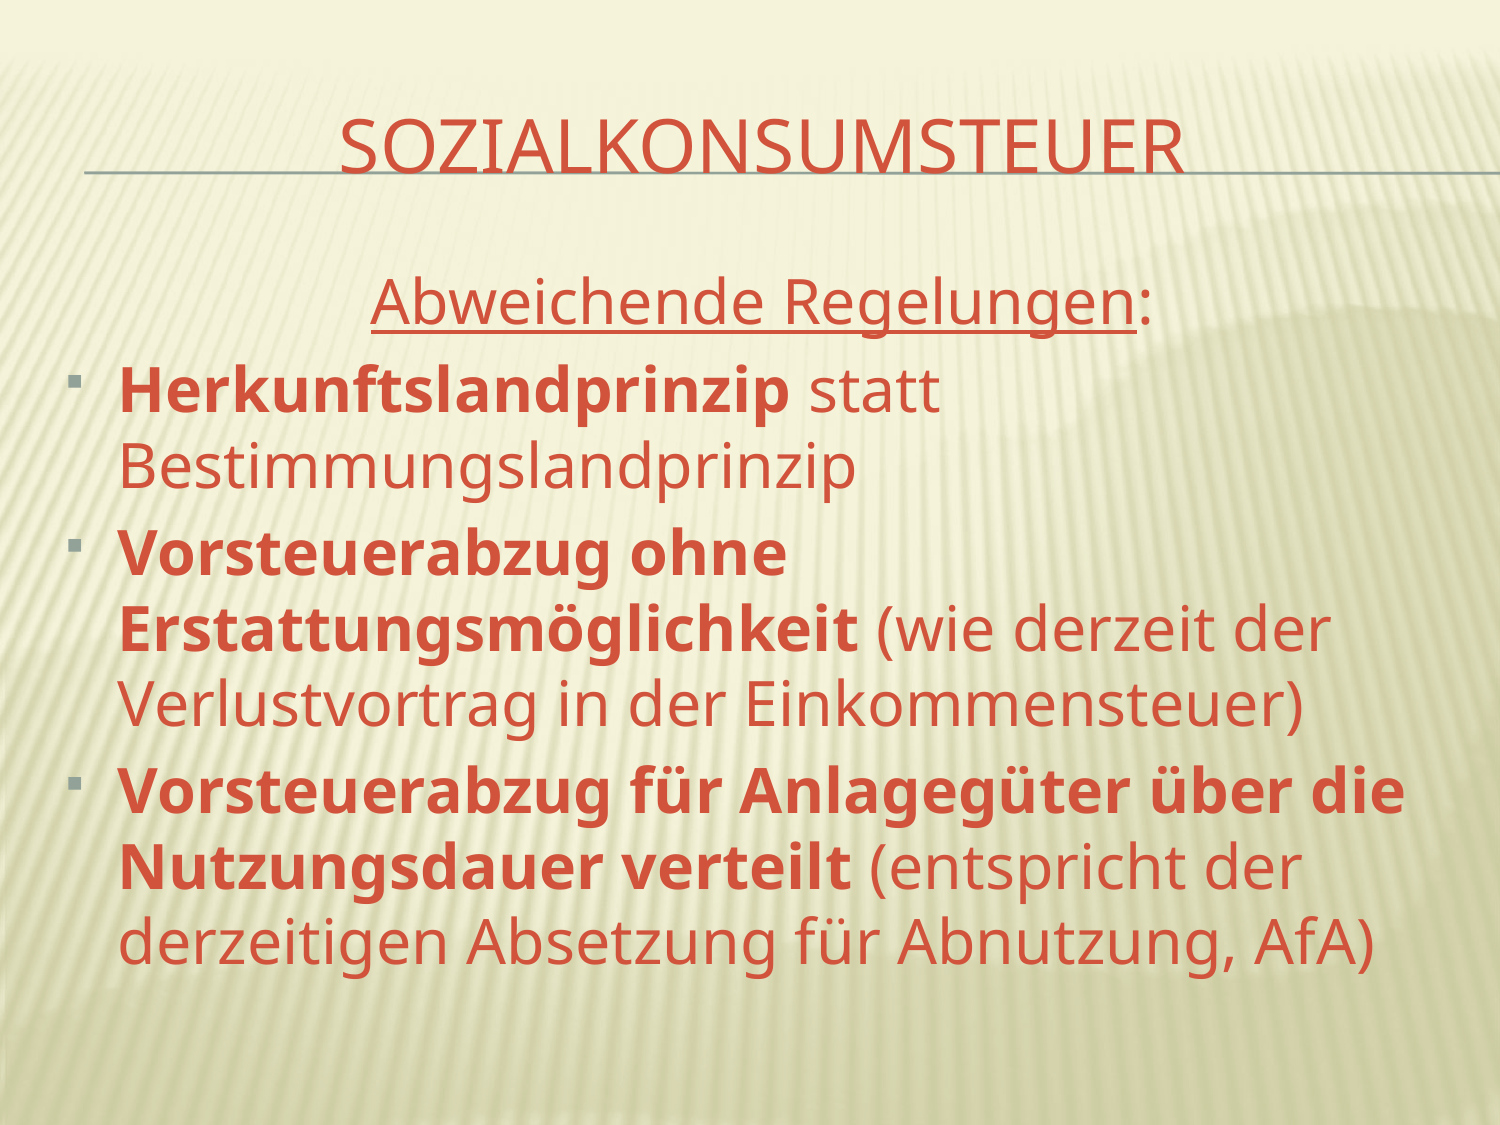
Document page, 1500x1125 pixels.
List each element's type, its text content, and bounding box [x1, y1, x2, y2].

title Sozialkonsumsteuer [50, 75, 1475, 213]
list Abweichende Regelungen: Herkunftslandprinzip statt Bestimmungslandprinzip Vorsteuerabzug ohne Erstattungsmöglichkeit (wie derzeit der Verlustvortrag in der Einkommensteuer) Vorsteuerabzug für Anlagegüter über die Nutzungsdauer verteilt (entspricht der derzeitigen Absetzung für Abnutzung, AfA) [50, 254, 1475, 998]
